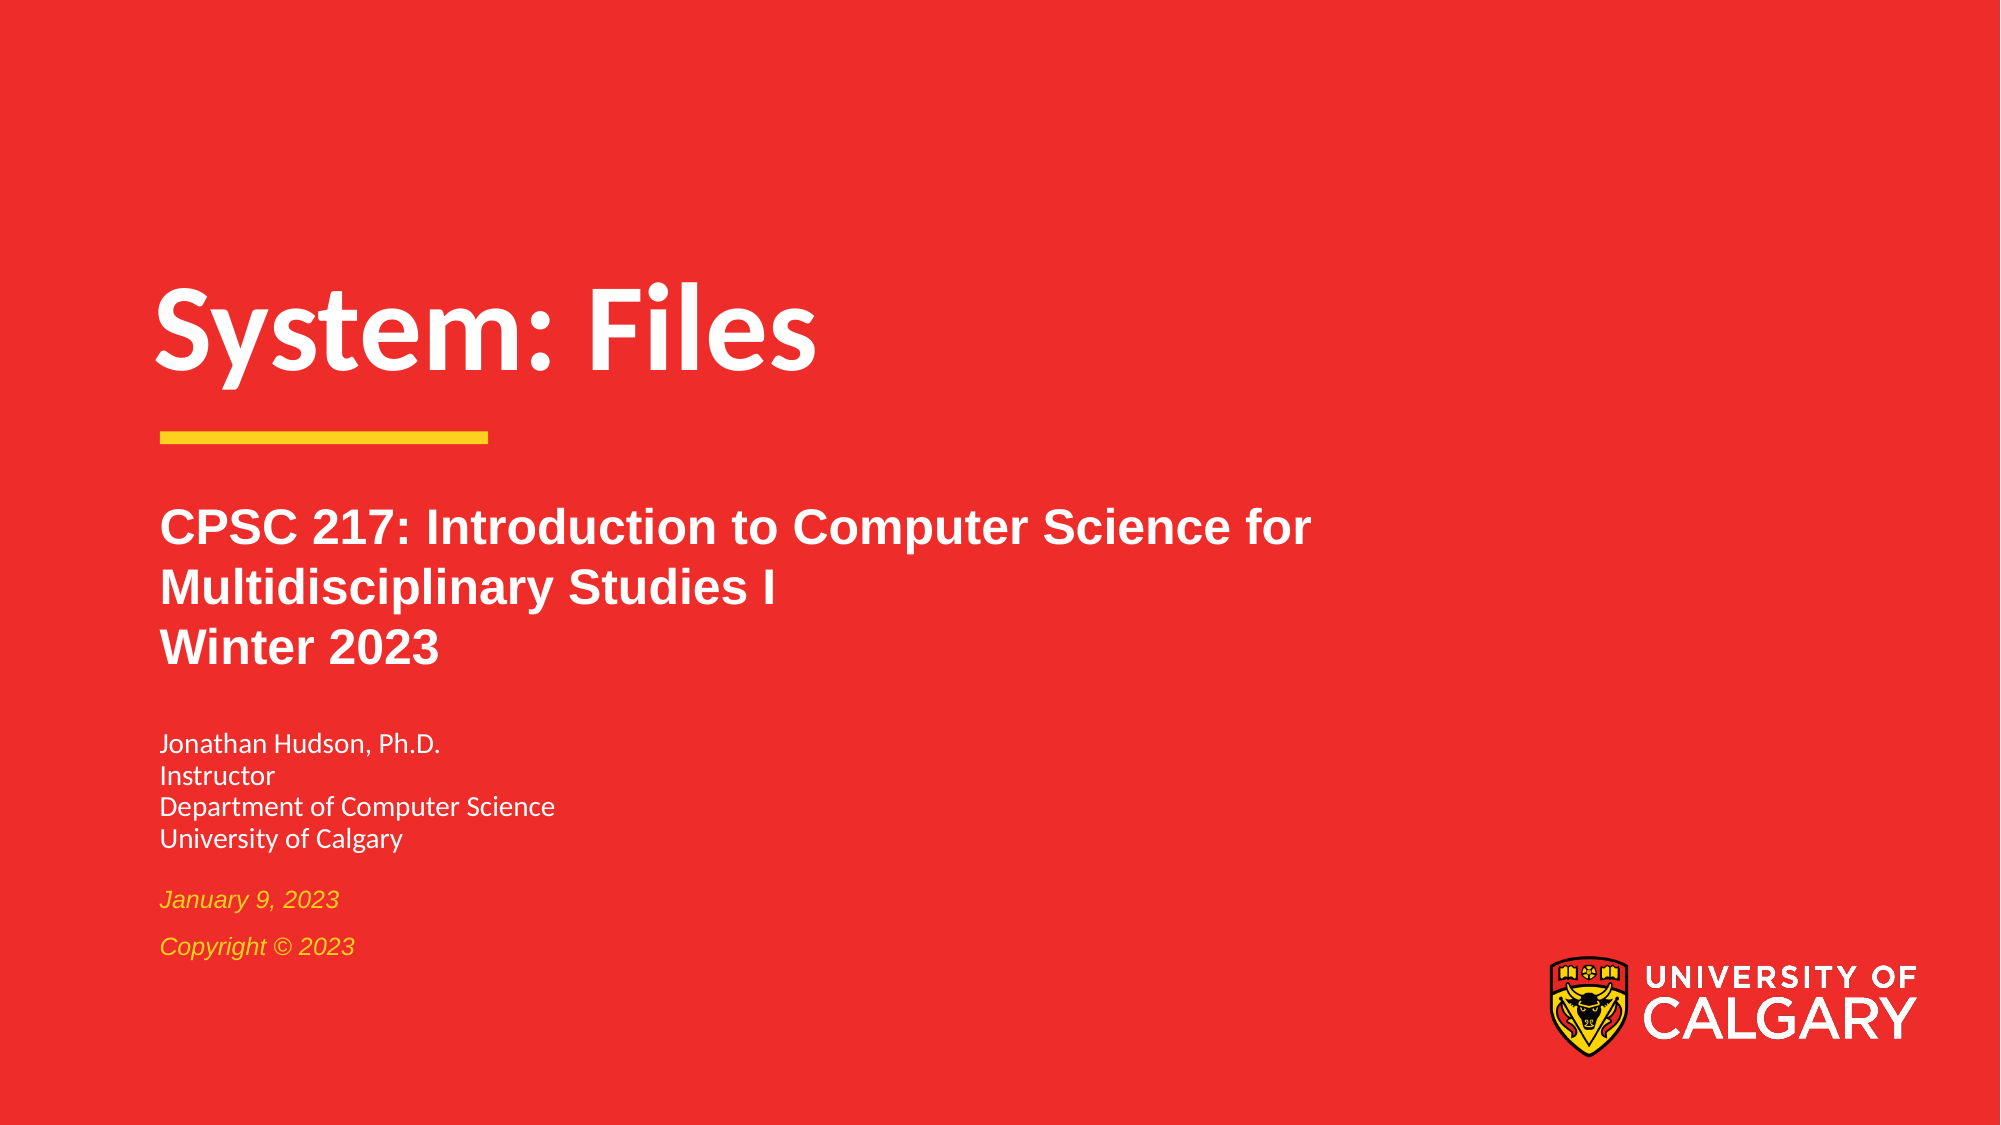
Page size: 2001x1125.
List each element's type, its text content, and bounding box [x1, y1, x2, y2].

list Jonathan Hudson, Ph.D. Instructor Department of Computer Science University of Calgary [144, 706, 1366, 862]
picture [1508, 924, 1958, 1080]
subtitle CPSC 217: Introduction to Computer Science for Multidisciplinary Studies I Winter 2023 [144, 486, 1645, 619]
title System: Files [138, 86, 1639, 405]
list January 9, 2023 Copyright © 2023 [144, 879, 1366, 923]
